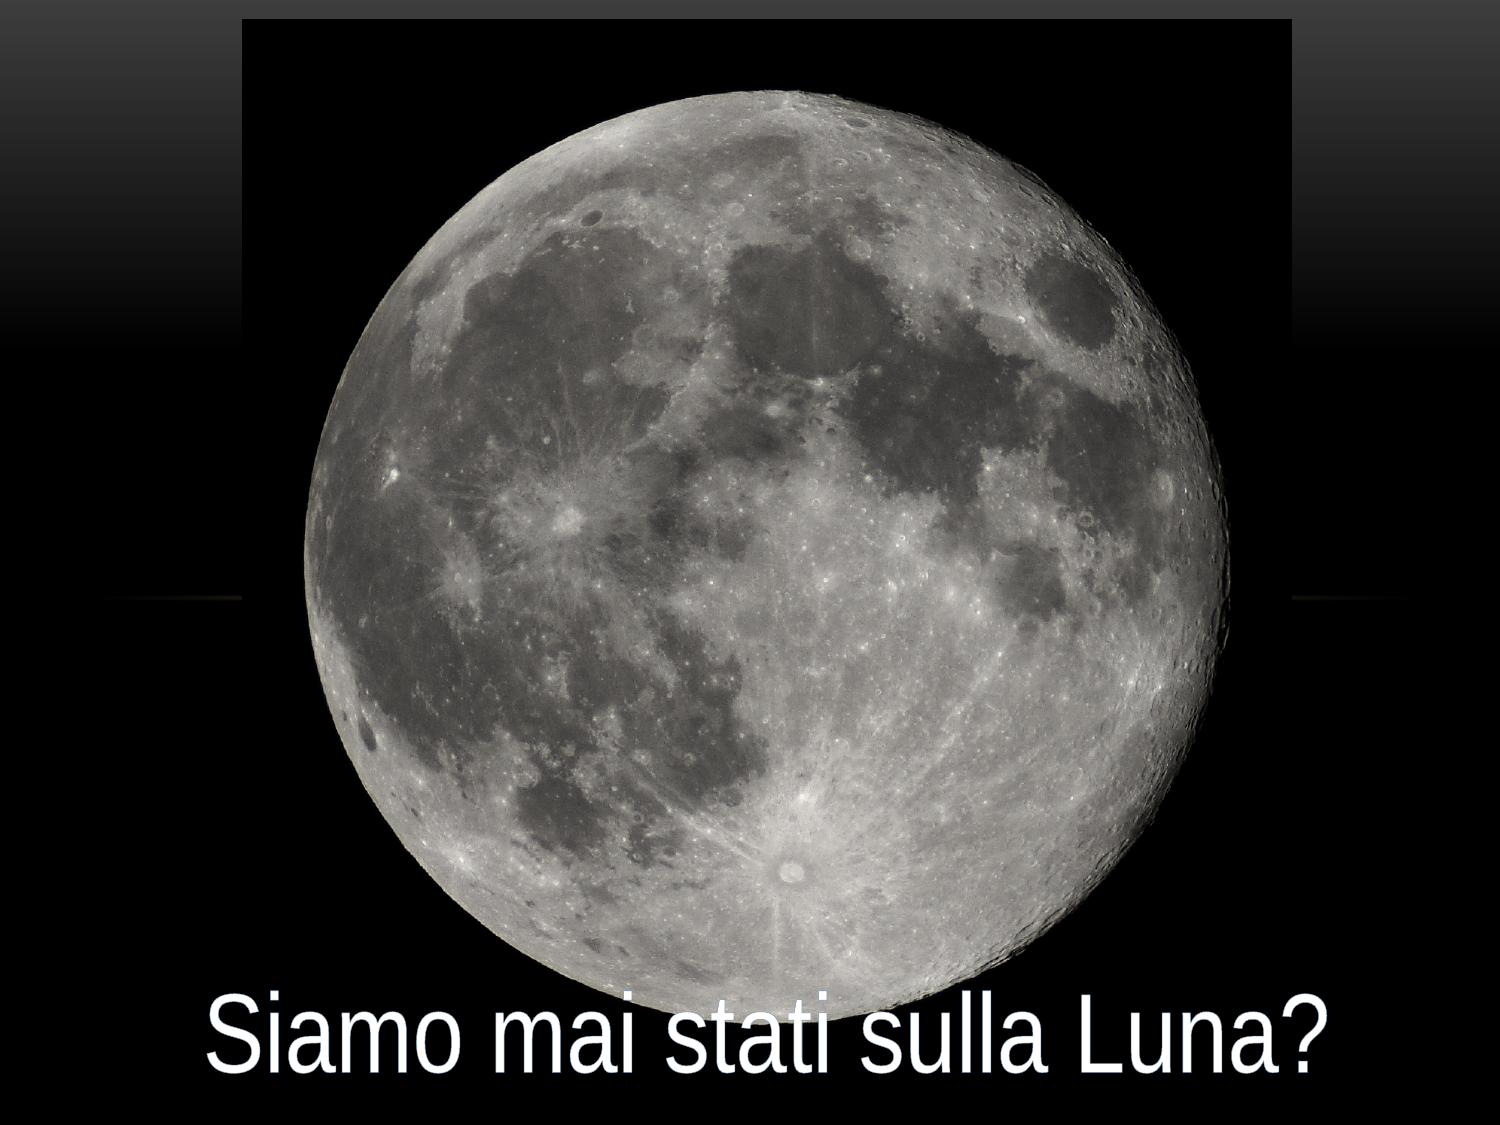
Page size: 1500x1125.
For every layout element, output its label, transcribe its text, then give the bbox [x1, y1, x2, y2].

picture [0, 0, 1500, 1079]
text_box Siamo mai stati sulla Luna? [187, 952, 1347, 1103]
